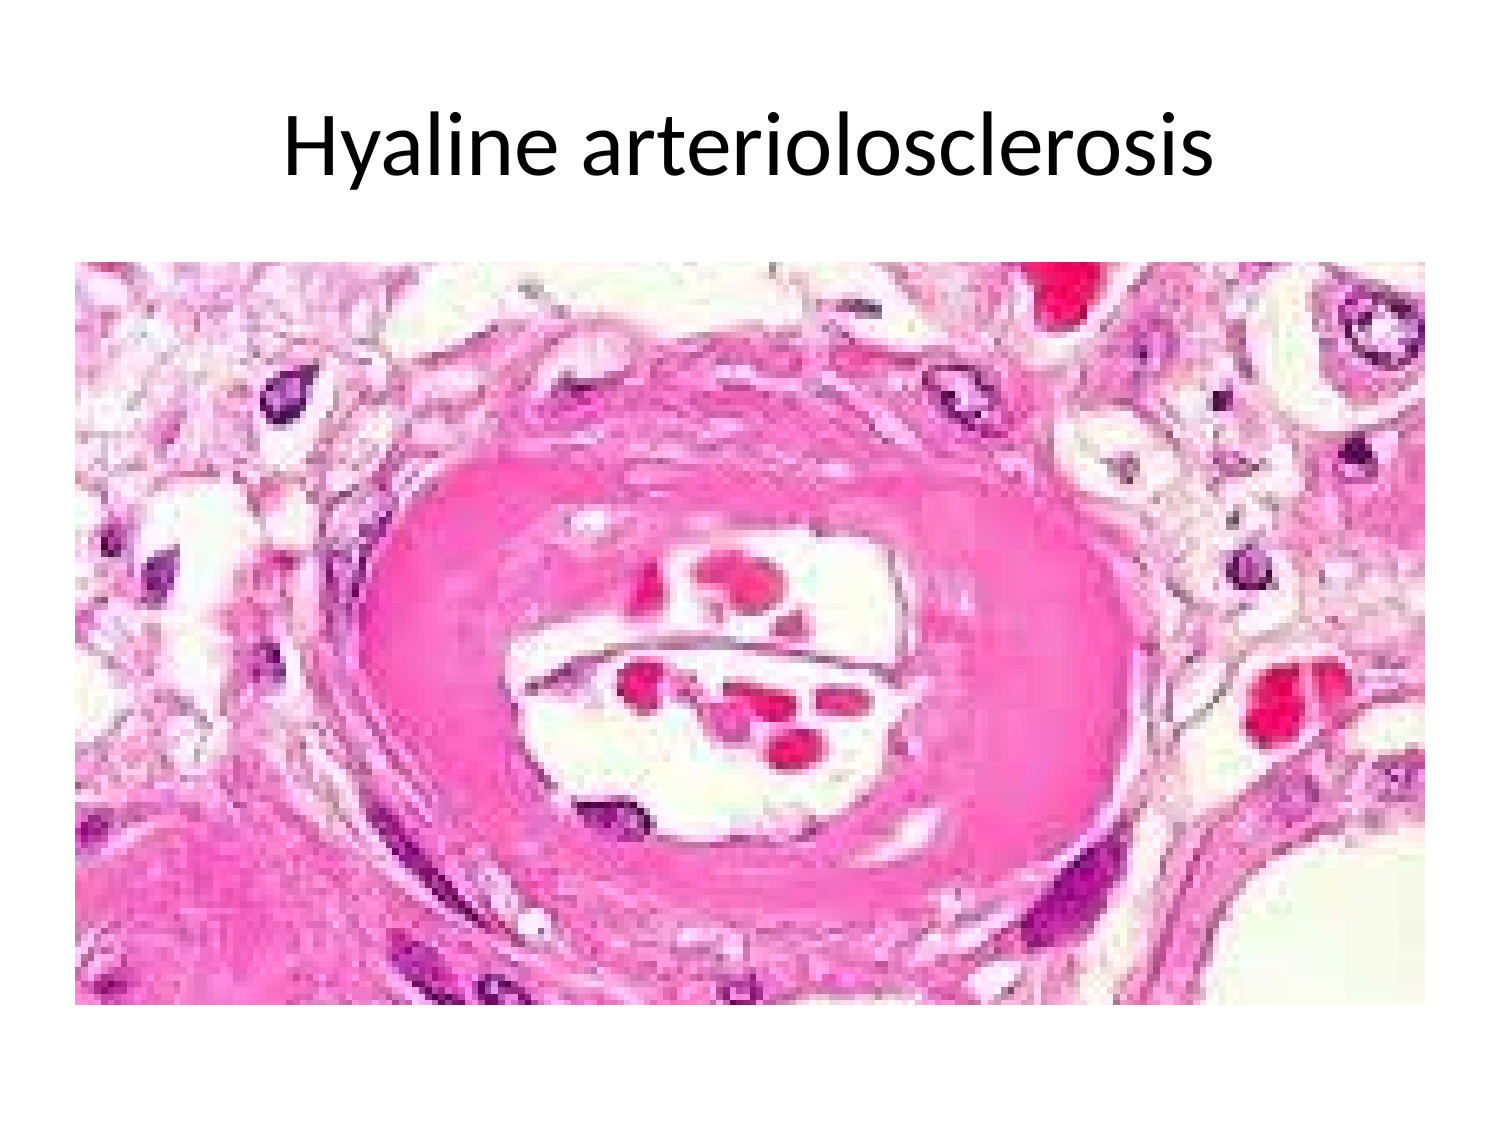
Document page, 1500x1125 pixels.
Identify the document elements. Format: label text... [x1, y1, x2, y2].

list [74, 262, 1426, 1006]
title Hyaline arteriolosclerosis [75, 45, 1425, 233]
